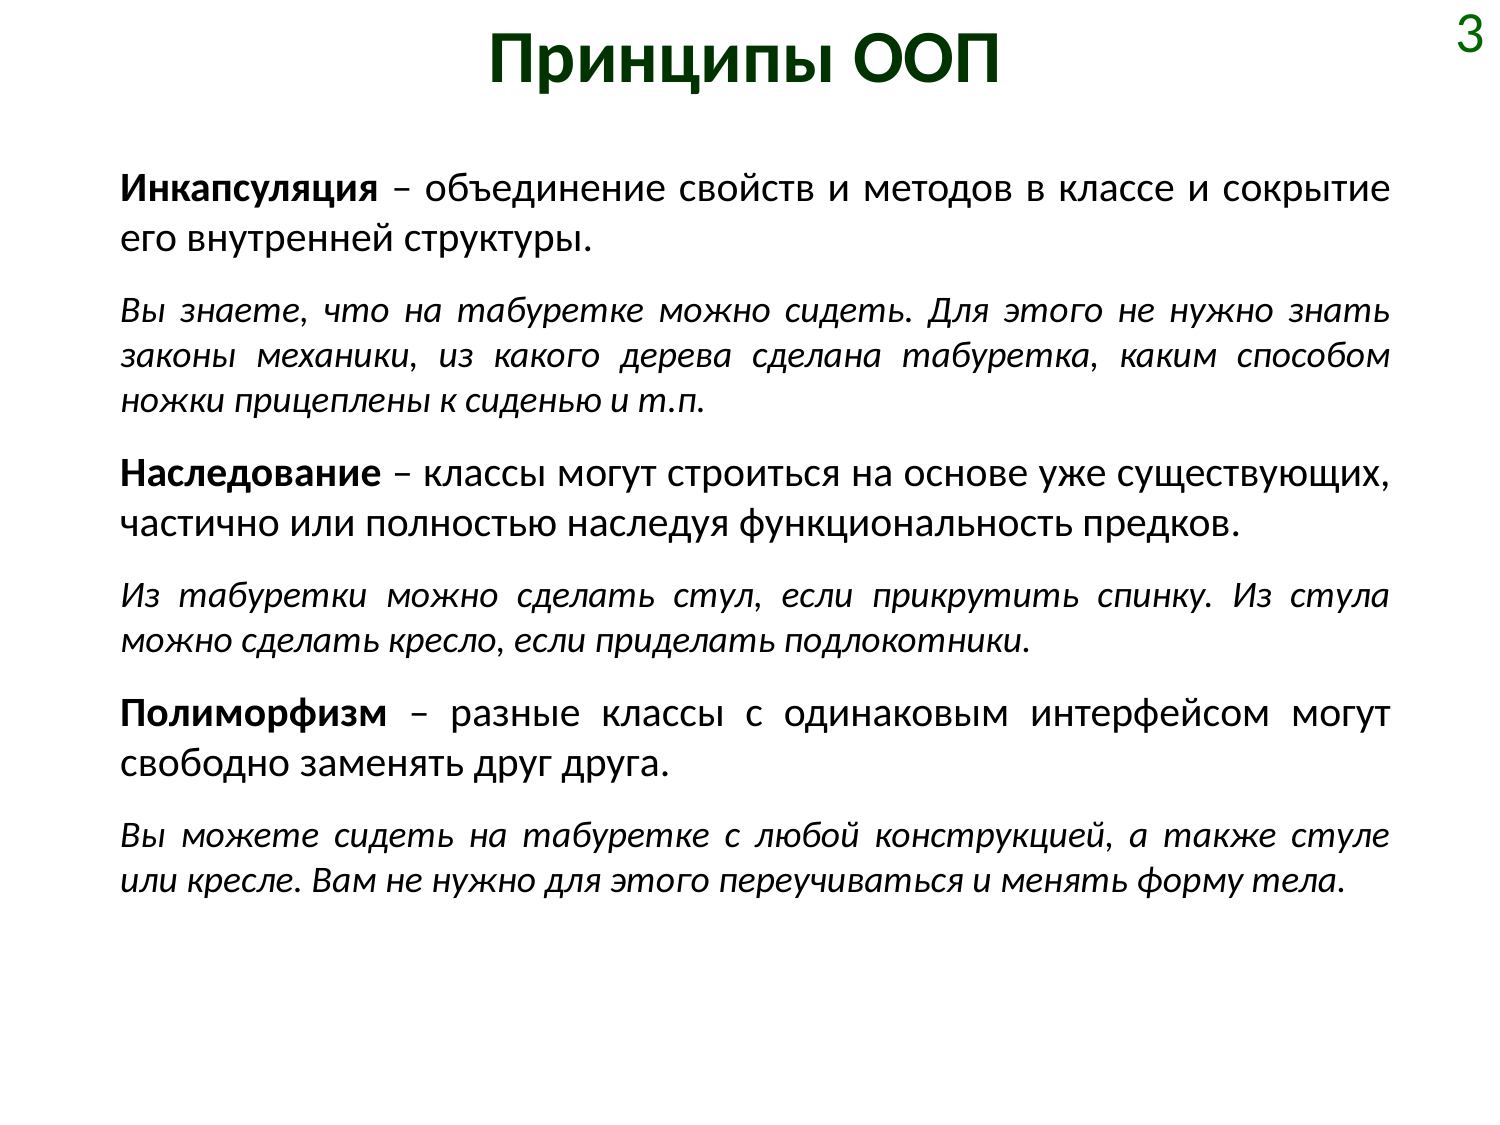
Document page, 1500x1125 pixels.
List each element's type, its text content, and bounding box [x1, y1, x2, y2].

title Принципы ООП [70, 0, 1421, 141]
slide_number 3 [1347, 0, 1500, 59]
text_box Инкапсуляция – объединение свойств и методов в классе и сокрытие его внутренней структуры. Вы знаете, что на табуретке можно сидеть. Для этого не нужно знать законы механики, из какого дерева сделана табуретка, каким способом ножки прицеплены к сиденью и т.п. Наследование – классы могут строиться на основе уже существующих, частично или полностью наследуя функциональность предков. Из табуретки можно сделать стул, если прикрутить спинку. Из стула можно сделать кресло, если приделать подлокотники. Полиморфизм – разные классы с одинаковым интерфейсом могут свободно заменять друг друга. Вы можете сидеть на табуретке с любой конструкцией, а также стуле или кресле. Вам не нужно для этого переучиваться и менять форму тела. [105, 152, 1407, 908]
